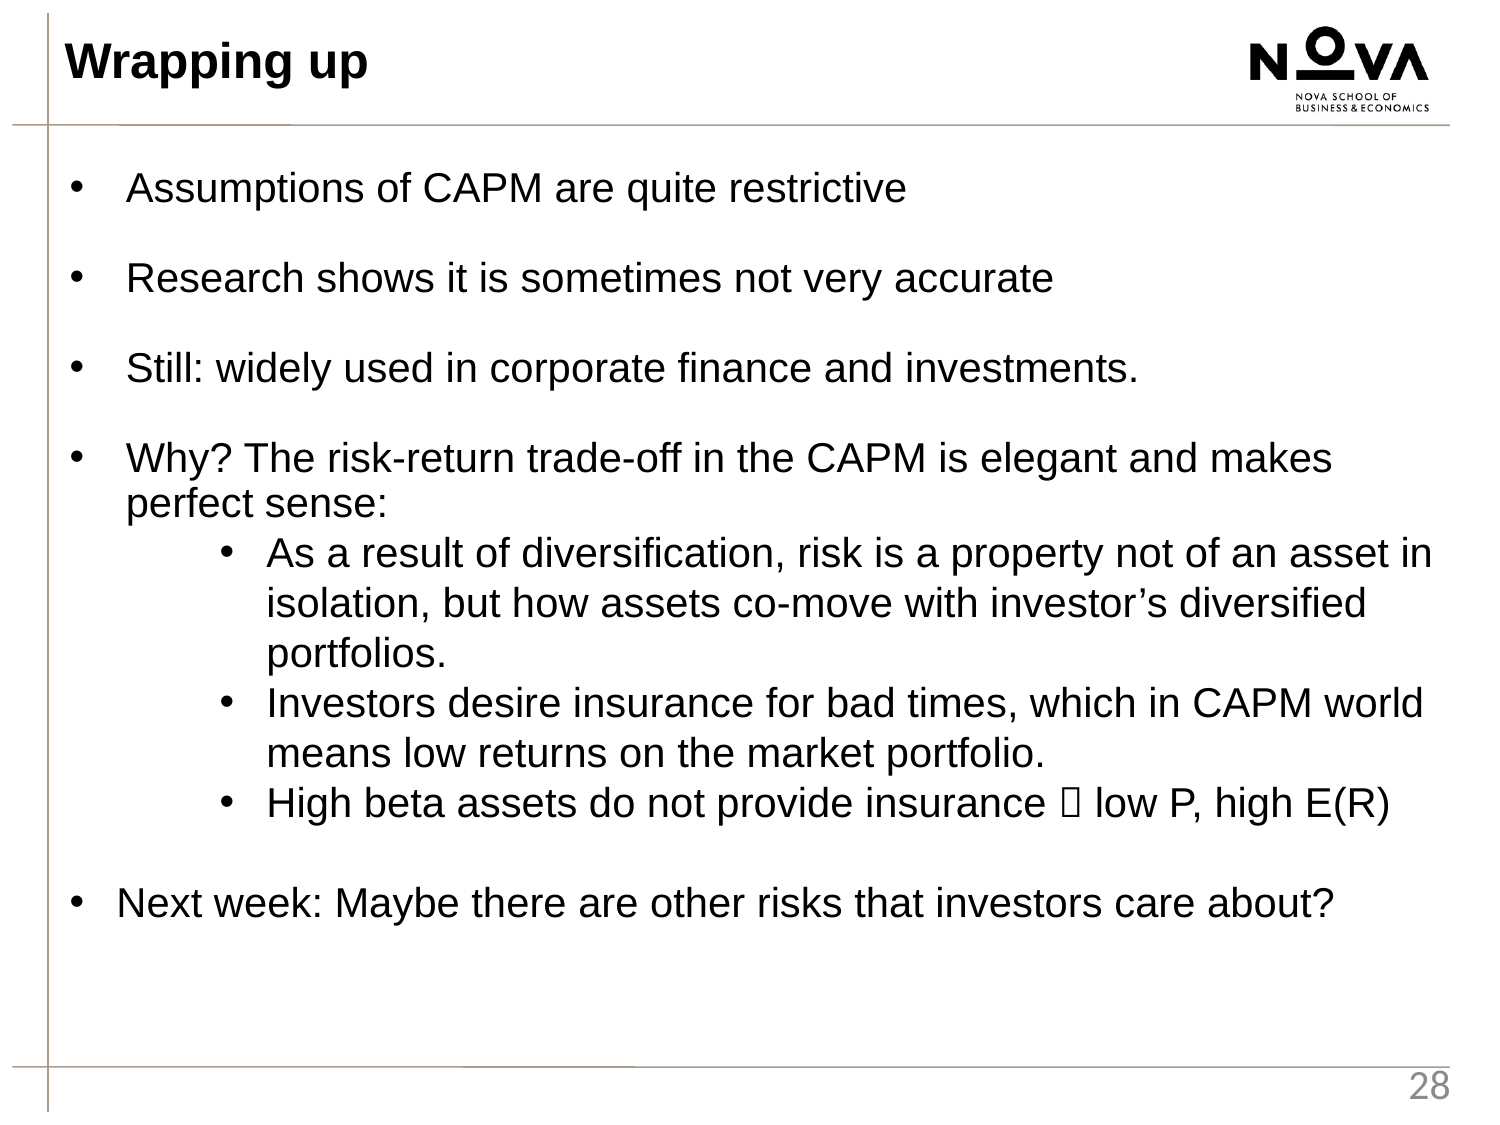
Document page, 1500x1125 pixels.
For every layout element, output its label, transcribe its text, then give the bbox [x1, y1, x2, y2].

slide_number 28 [1115, 1062, 1466, 1103]
text_box Wrapping up [49, 21, 1269, 97]
text_box Assumptions of CAPM are quite restrictive Research shows it is sometimes not very accurate Still: widely used in corporate finance and investments. Why? The risk-return trade-off in the CAPM is elegant and makes perfect sense: As a result of diversification, risk is a property not of an asset in isolation, but how assets co-move with investor’s diversified portfolios. Investors desire insurance for bad times, which in CAPM world means low returns on the market portfolio. High beta assets do not provide insurance  low P, high E(R) Next week: Maybe there are other risks that investors care about? [54, 158, 1466, 979]
picture [1213, 19, 1465, 118]
